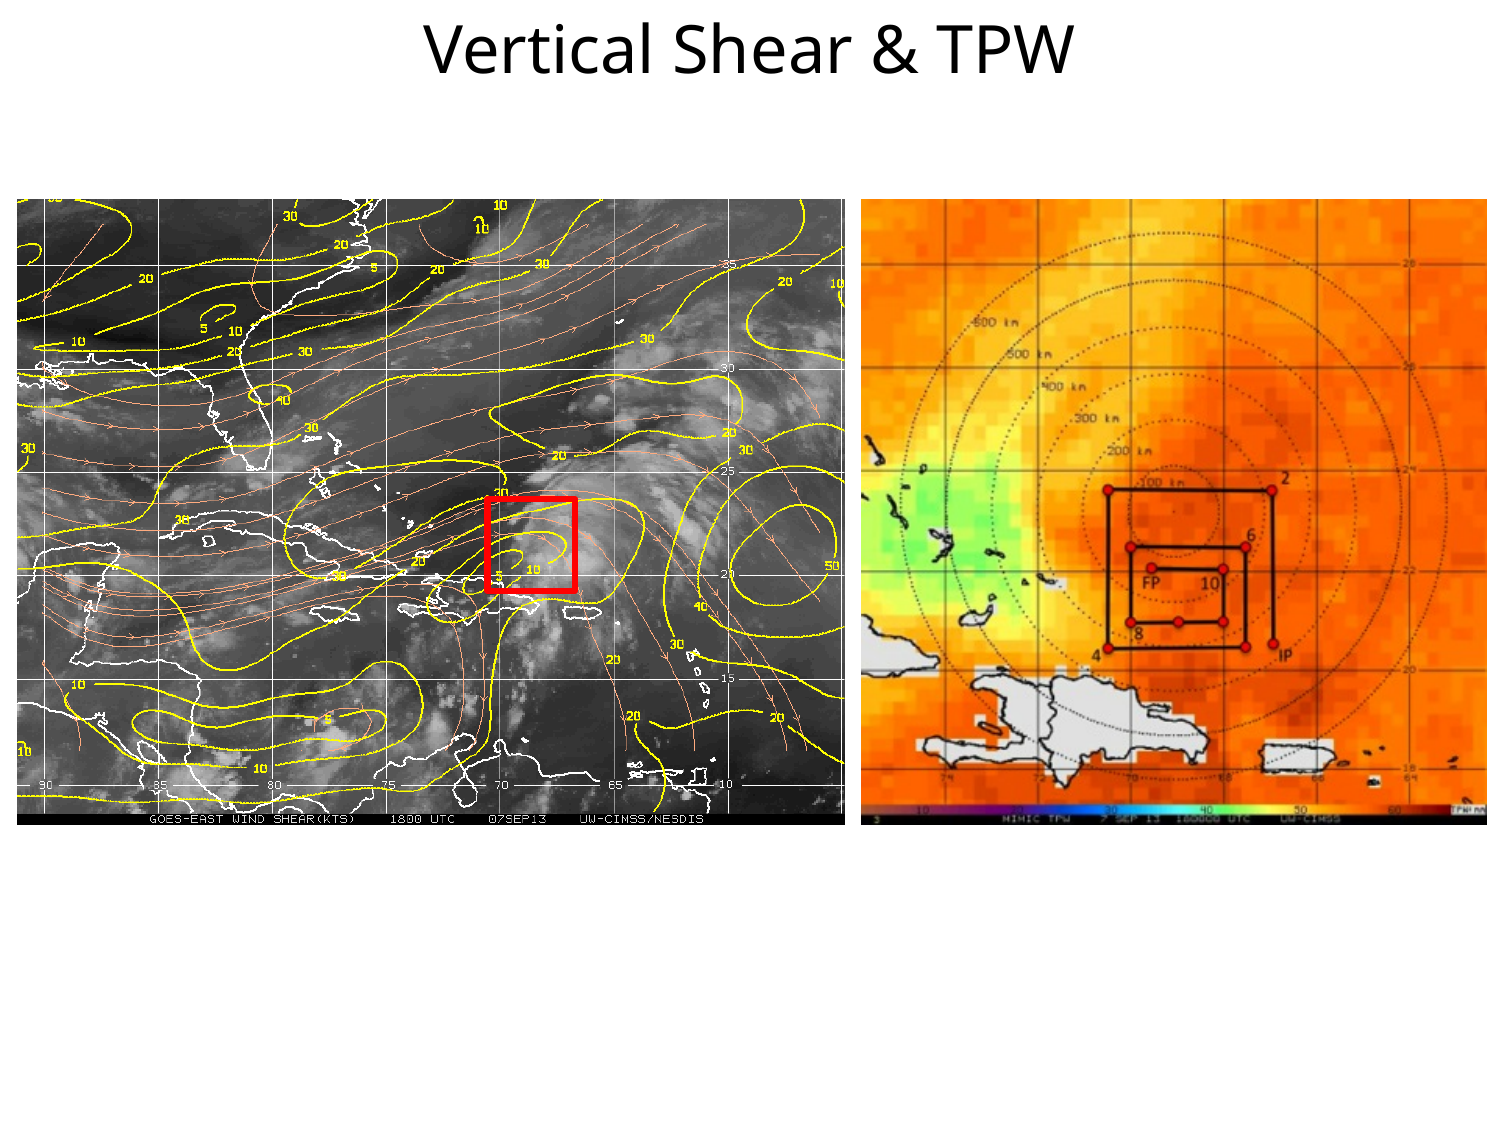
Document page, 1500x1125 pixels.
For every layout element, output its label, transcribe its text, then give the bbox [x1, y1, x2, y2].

picture [17, 199, 846, 826]
picture [860, 199, 1487, 826]
text_box Vertical Shear & TPW [0, 0, 1500, 95]
